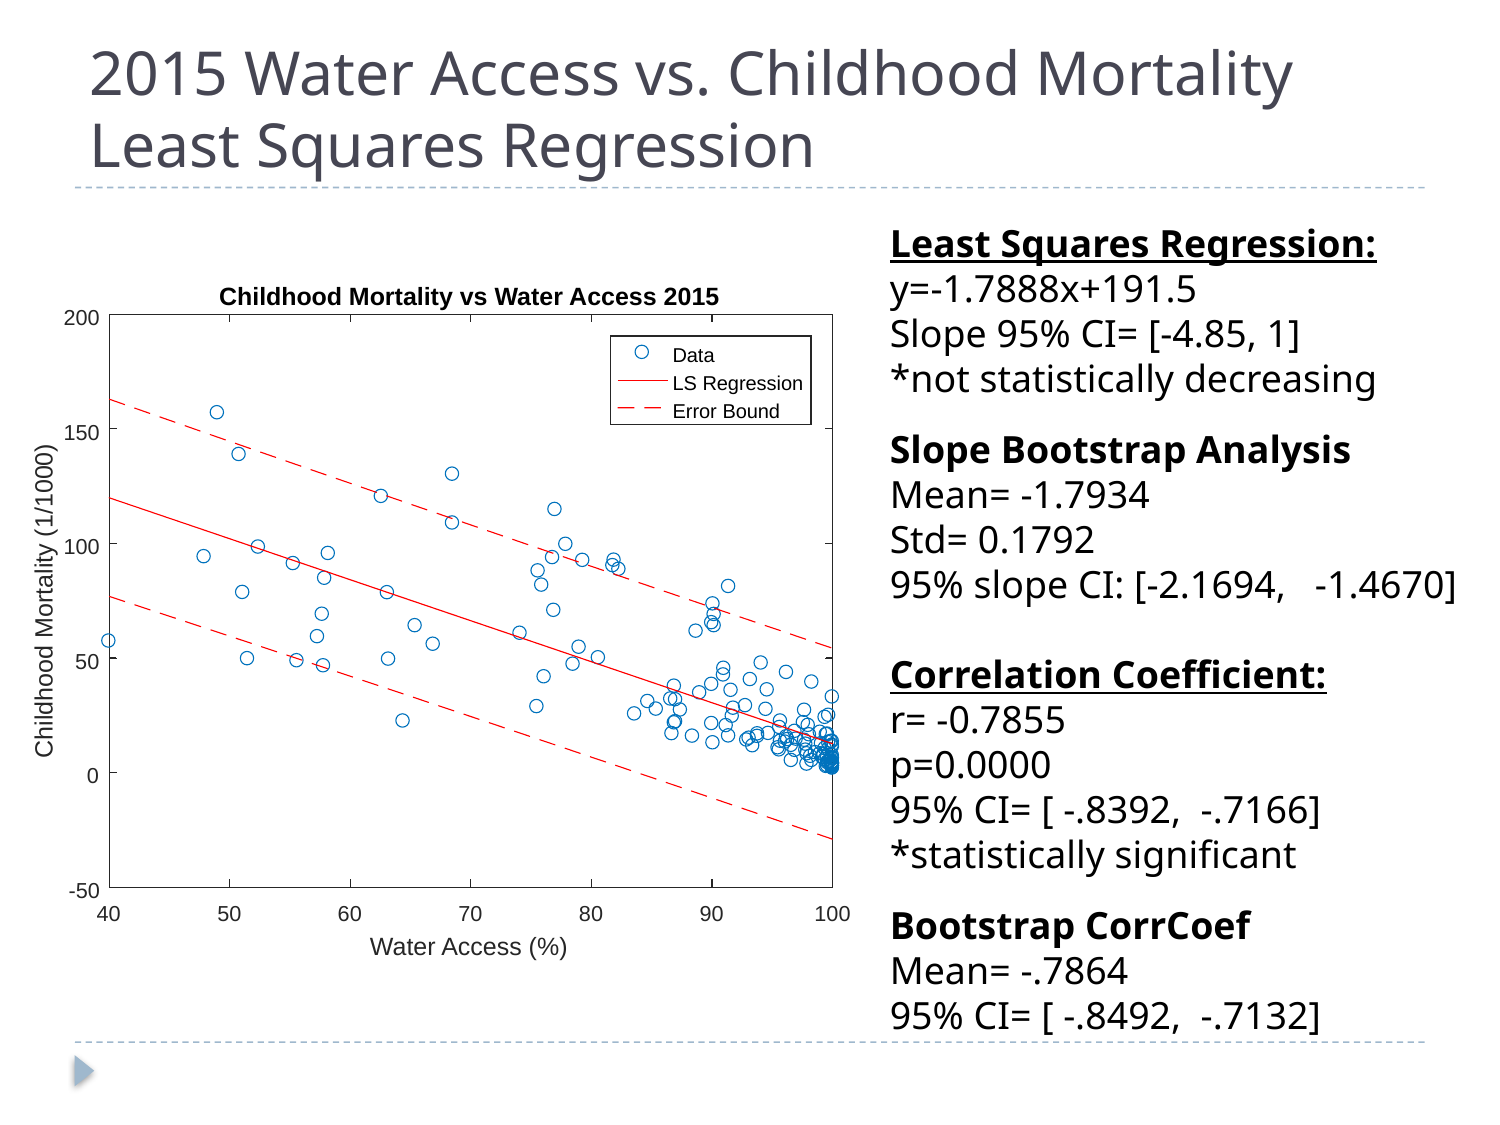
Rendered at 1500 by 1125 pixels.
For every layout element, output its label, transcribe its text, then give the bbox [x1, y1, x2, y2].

text_box Least Squares Regression: y=-1.7888x+191.5 Slope 95% CI= [-4.85, 1] *not statistically decreasing Slope Bootstrap Analysis Mean= -1.7934 Std= 0.1792 95% slope CI: [-2.1694, -1.4670] Correlation Coefficient: r= -0.7855 p=0.0000 95% CI= [ -.8392, -.7166] *statistically significant Bootstrap CorrCoef Mean= -.7864 95% CI= [ -.8492, -.7132] [874, 212, 1475, 1125]
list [0, 262, 920, 963]
title 2015 Water Access vs. Childhood Mortality Least Squares Regression [75, 24, 1425, 188]
